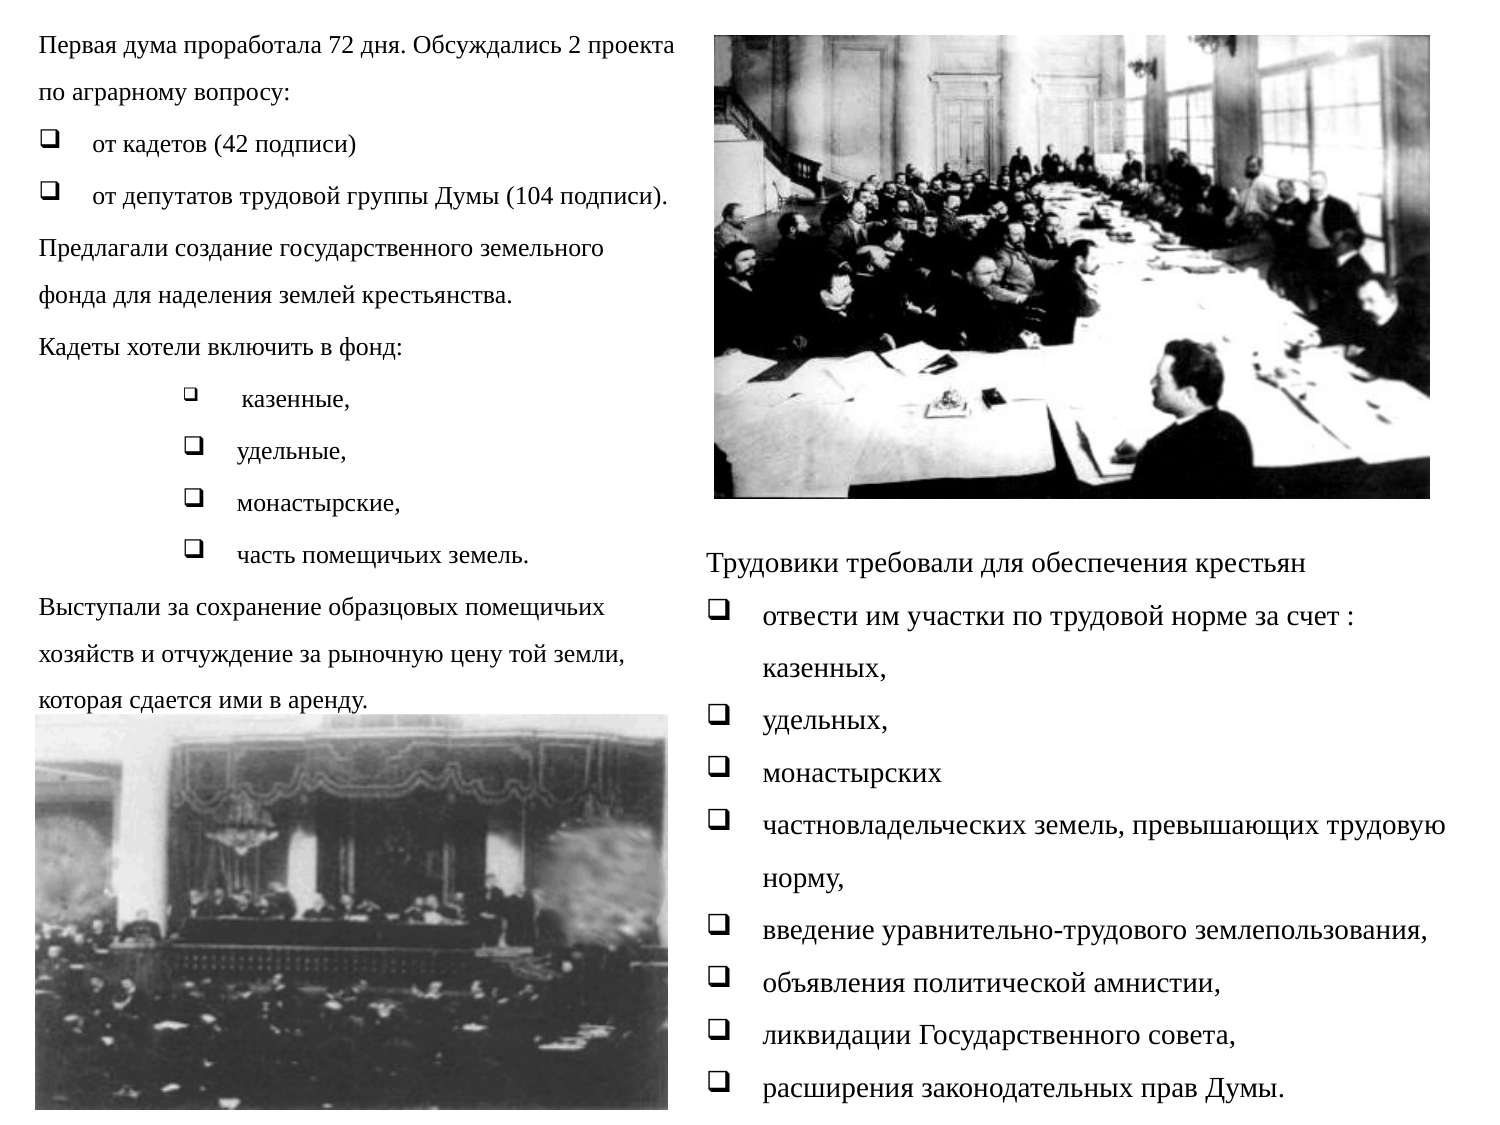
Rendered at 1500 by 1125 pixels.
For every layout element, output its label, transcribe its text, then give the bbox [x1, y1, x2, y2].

list Первая дума проработала 72 дня. Обсуждались 2 проекта по аграрному вопросу: от кадетов (42 подписи) от депутатов трудовой группы Думы (104 подписи). Предлагали создание государственного земельного фонда для наделения землей крестьянства. Кадеты хотели включить в фонд: казенные, удельные, монастырские, часть помещичьих земель. Выступали за сохранение образцовых помещичьих хозяйств и отчуждение за рыночную цену той земли, которая сдается ими в аренду. [23, 0, 692, 727]
picture [714, 34, 1430, 499]
picture [34, 714, 669, 1110]
text_box [33, 537, 740, 1092]
text_box Трудовики требовали для обеспечения крестьян отвести им участки по трудовой норме за счет : казенных, удельных, монастырских частновладельческих земель, превышающих трудовую норму, введение уравнительно-трудового землепользования, объявления политической амнистии, ликвидации Государственного совета, расширения законодательных прав Думы. [689, 502, 1467, 1125]
